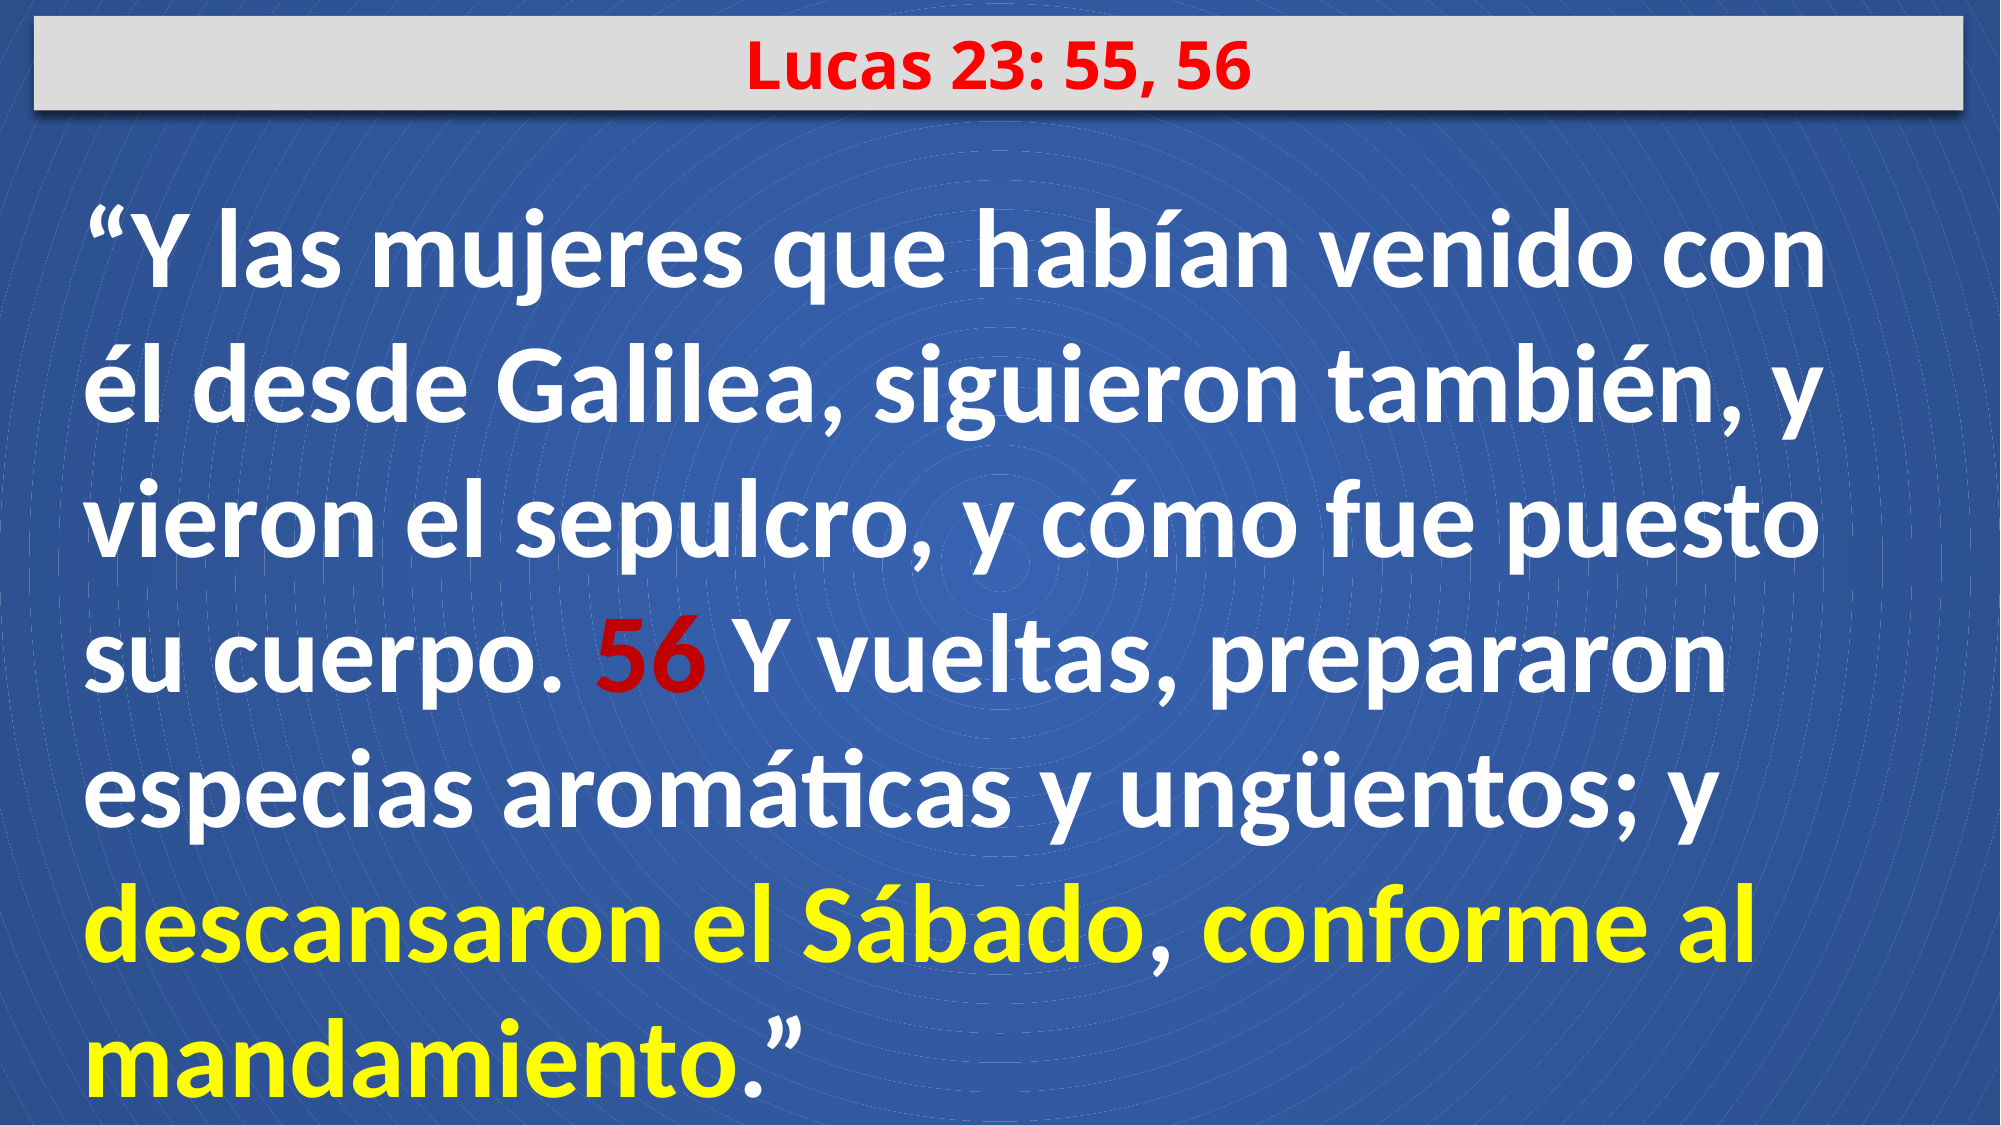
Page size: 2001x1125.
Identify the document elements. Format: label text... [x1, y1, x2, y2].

text_box “Y las mujeres que habían venido con él desde Galilea, siguieron también, y vieron el sepulcro, y cómo fue puesto su cuerpo. 56 Y vueltas, prepararon especias aromáticas y ungüentos; y descansaron el Sábado, conforme al mandamiento.” [67, 167, 1930, 1125]
text_box Lucas 23: 55, 56 [33, 15, 1964, 111]
